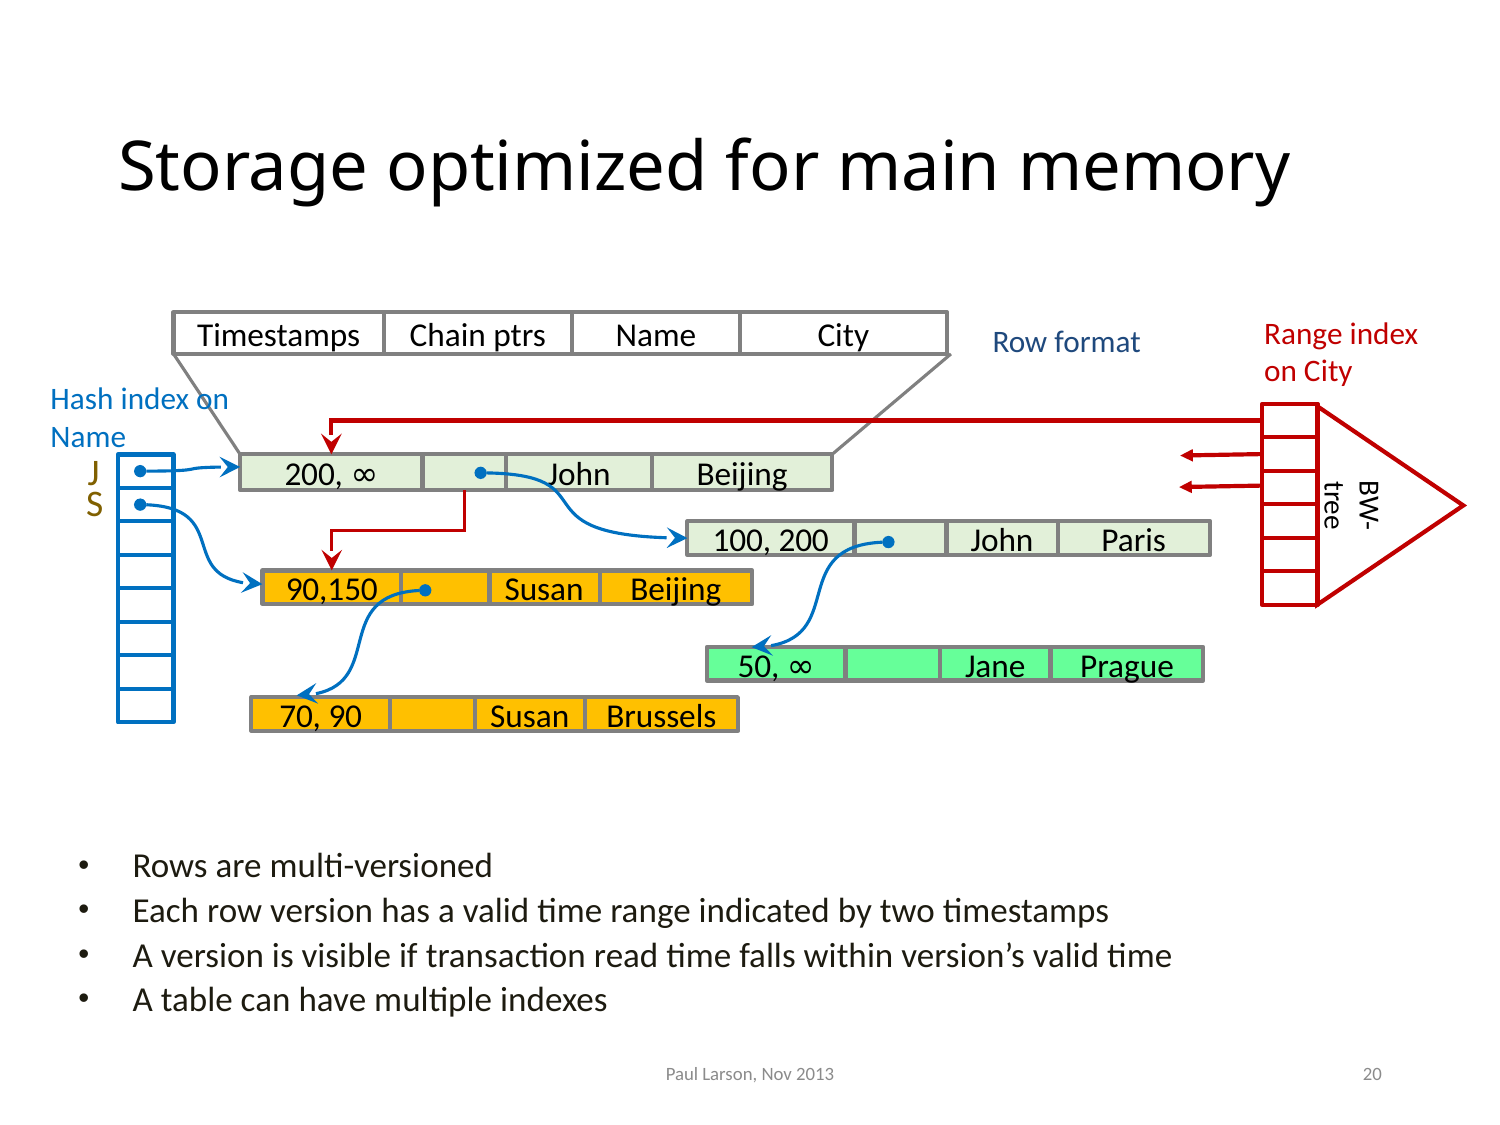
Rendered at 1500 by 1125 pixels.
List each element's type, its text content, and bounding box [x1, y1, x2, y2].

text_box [331, 420, 1263, 455]
slide_number 20 [1059, 1042, 1397, 1103]
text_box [37, 372, 263, 723]
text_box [308, 578, 414, 708]
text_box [767, 526, 873, 664]
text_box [1262, 403, 1318, 605]
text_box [706, 646, 1204, 681]
title Storage optimized for main memory [103, 59, 1397, 278]
text_box Row format [980, 314, 1354, 365]
footer Paul Larson, Nov 2013 [496, 1042, 1004, 1103]
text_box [480, 472, 688, 539]
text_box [251, 697, 738, 731]
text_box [173, 311, 951, 491]
text_box Rows are multi-versioned Each row version has a valid time range indicated by two timestamps A version is visible if transaction read time falls within version’s valid time A table can have multiple indexes [65, 832, 1431, 1028]
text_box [687, 521, 1211, 555]
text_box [414, 570, 753, 604]
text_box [263, 570, 357, 604]
text_box BW-tree [1316, 405, 1466, 607]
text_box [357, 463, 439, 597]
text_box Range index on City [1251, 307, 1463, 395]
